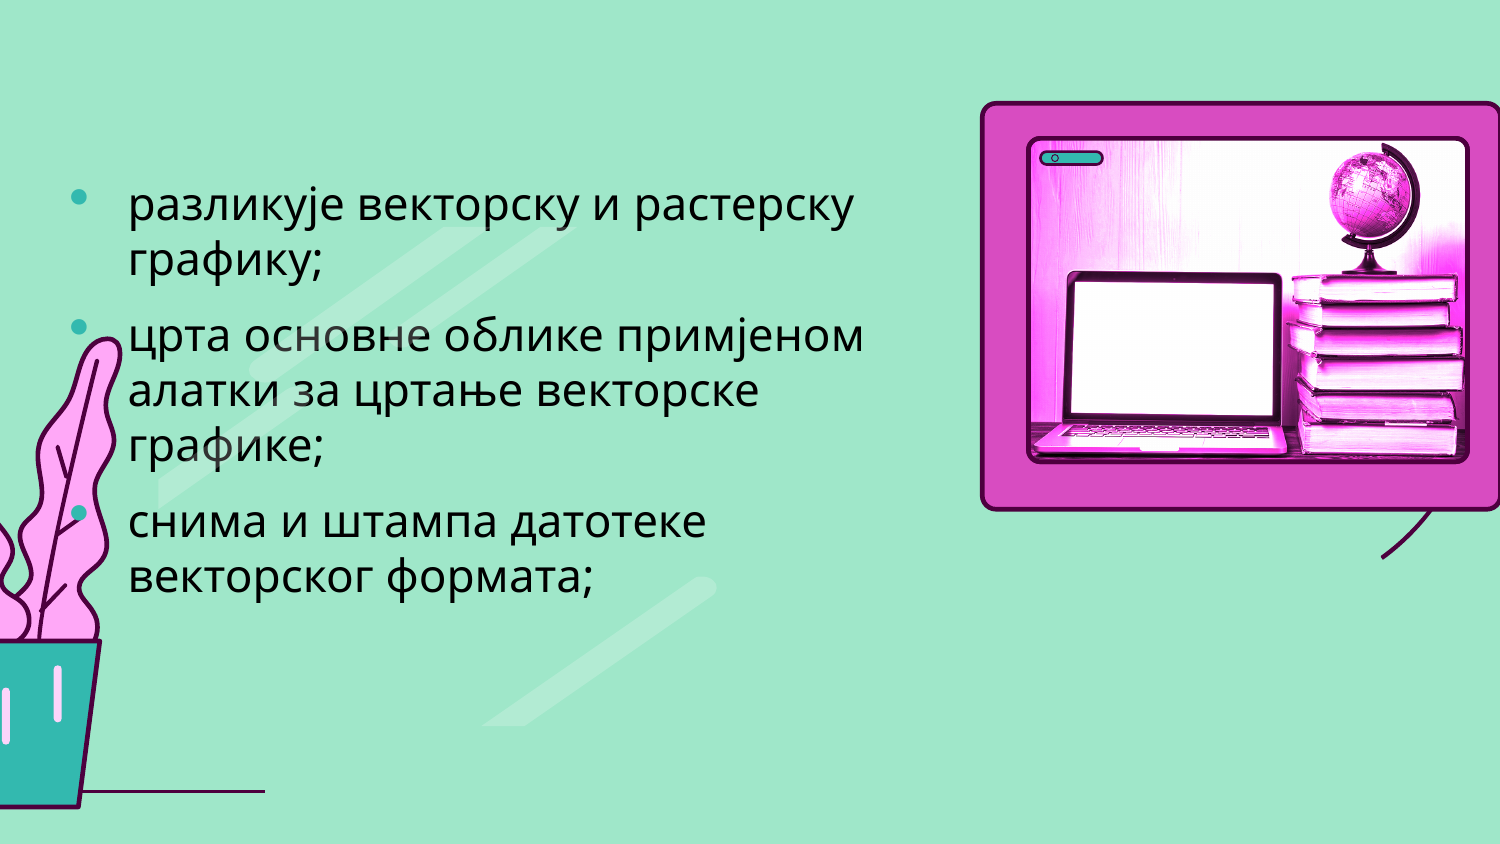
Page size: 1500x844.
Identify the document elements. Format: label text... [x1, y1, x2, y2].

text_box [481, 576, 717, 727]
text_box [981, 103, 1500, 510]
text_box [158, 386, 311, 510]
text_box [248, 226, 491, 383]
text_box [388, 226, 578, 348]
list разликује векторску и растерску графику; црта основне облике примјеном алатки за цртање векторске графике; снима и штампа датотеке векторског формата; [56, 103, 950, 749]
